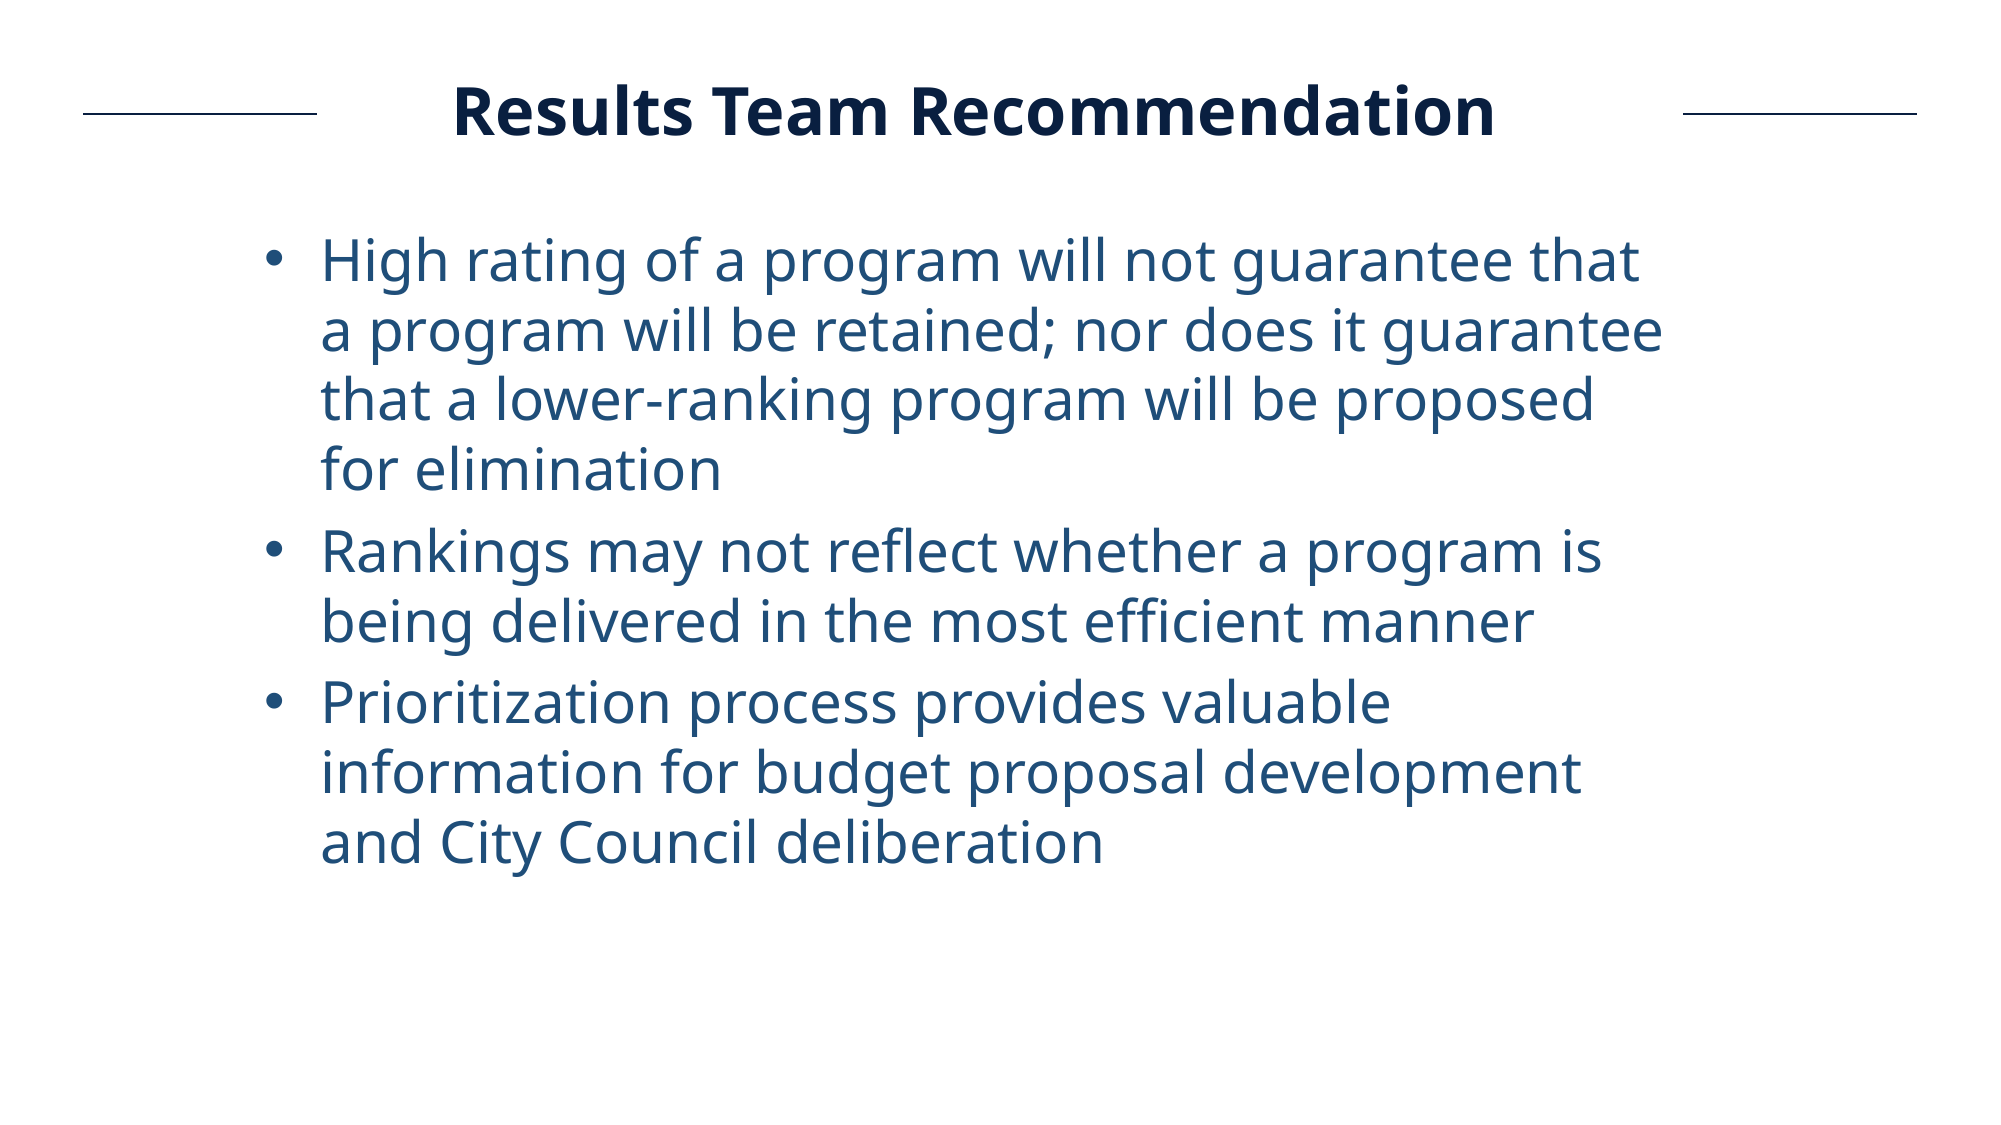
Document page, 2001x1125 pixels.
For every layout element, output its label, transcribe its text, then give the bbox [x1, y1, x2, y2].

text_box Results Team Recommendation [233, 61, 1717, 157]
text_box High rating of a program will not guarantee that a program will be retained; nor does it guarantee that a lower-ranking program will be proposed for elimination Rankings may not reflect whether a program is being delivered in the most efficient manner Prioritization process provides valuable information for budget proposal development and City Council deliberation [174, 215, 1684, 958]
